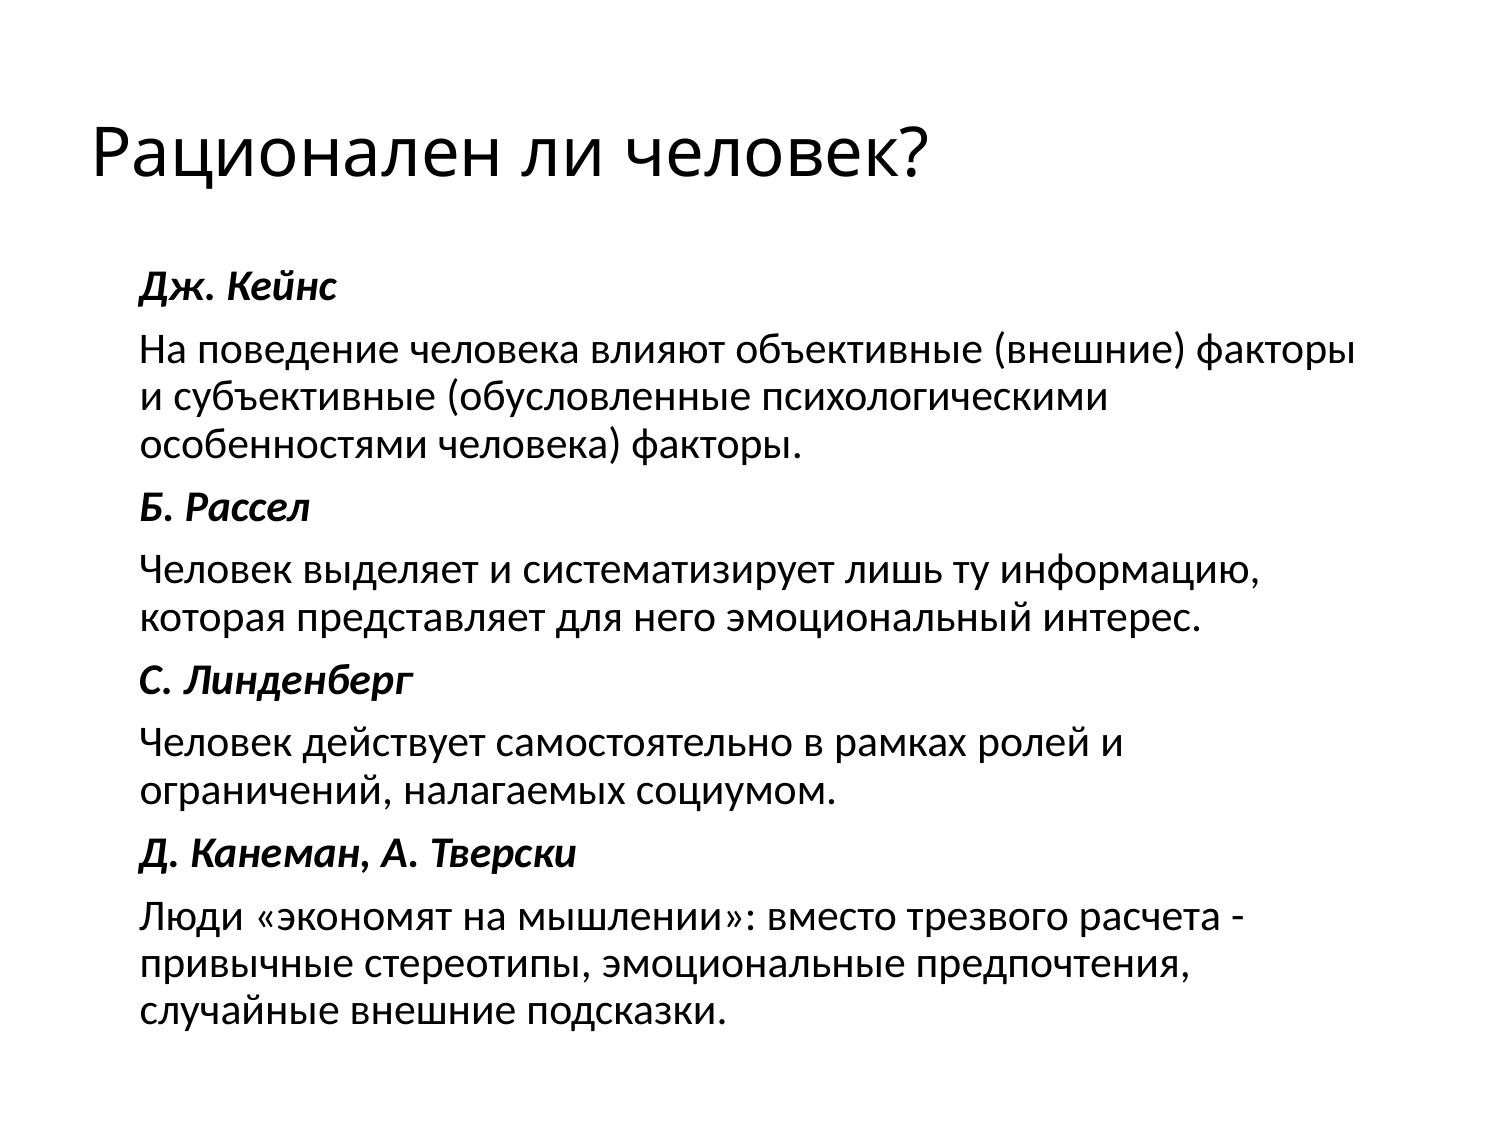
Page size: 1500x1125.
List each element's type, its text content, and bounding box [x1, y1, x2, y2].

title Рационален ли человек? [75, 99, 1350, 208]
list Дж. Кейнс На поведение человека влияют объективные (внешние) факторы и субъективные (обусловленные психологическими особенностями человека) факторы. Б. Рассел Человек выделяет и систематизирует лишь ту информацию, которая представляет для него эмоциональный интерес. С. Линденберг Человек действует самостоятельно в рамках ролей и ограничений, налагаемых социумом. Д. Канеман, А. Тверски Люди «экономят на мышлении»: вместо трезвого расчета - привычные стереотипы, эмоциональные предпочтения, случайные внешние подсказки. [123, 255, 1399, 1071]
